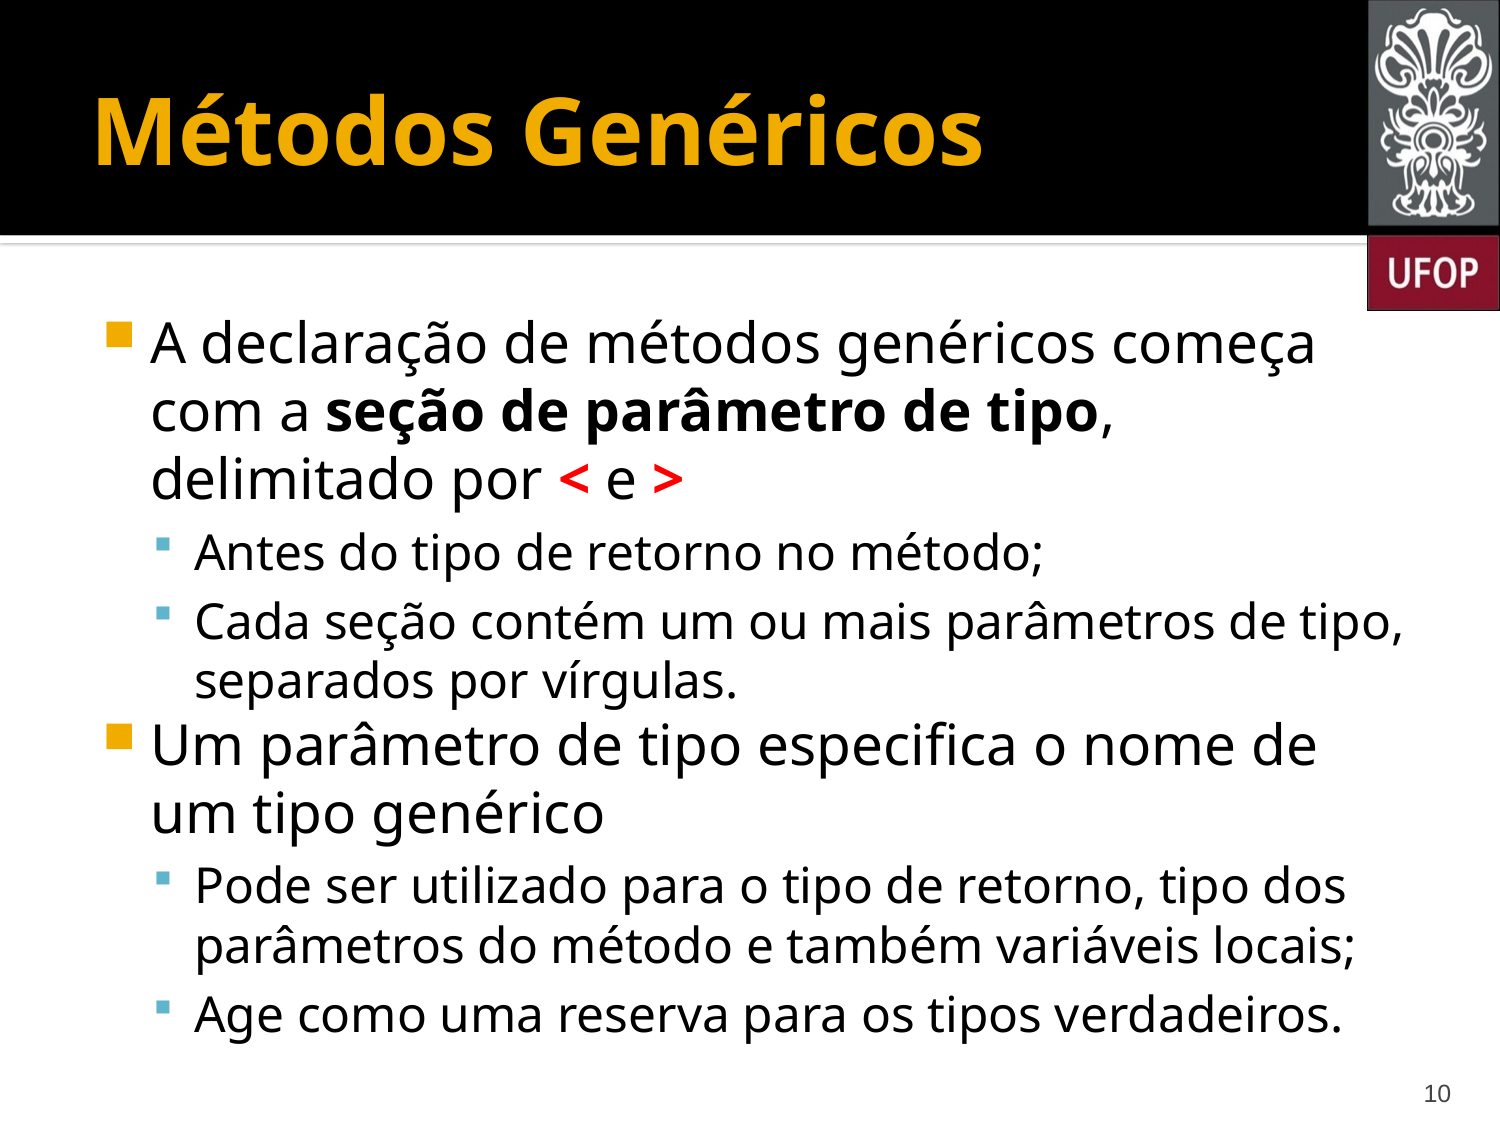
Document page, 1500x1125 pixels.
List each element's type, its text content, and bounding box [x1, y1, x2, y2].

list A declaração de métodos genéricos começa com a seção de parâmetro de tipo, delimitado por < e > Antes do tipo de retorno no método; Cada seção contém um ou mais parâmetros de tipo, separados por vírgulas. Um parâmetro de tipo especifica o nome de um tipo genérico Pode ser utilizado para o tipo de retorno, tipo dos parâmetros do método e também variáveis locais; Age como uma reserva para os tipos verdadeiros. [75, 291, 1425, 1050]
slide_number 10 [1345, 1062, 1467, 1108]
title Métodos Genéricos [75, 25, 1370, 231]
picture [1367, 0, 1500, 311]
